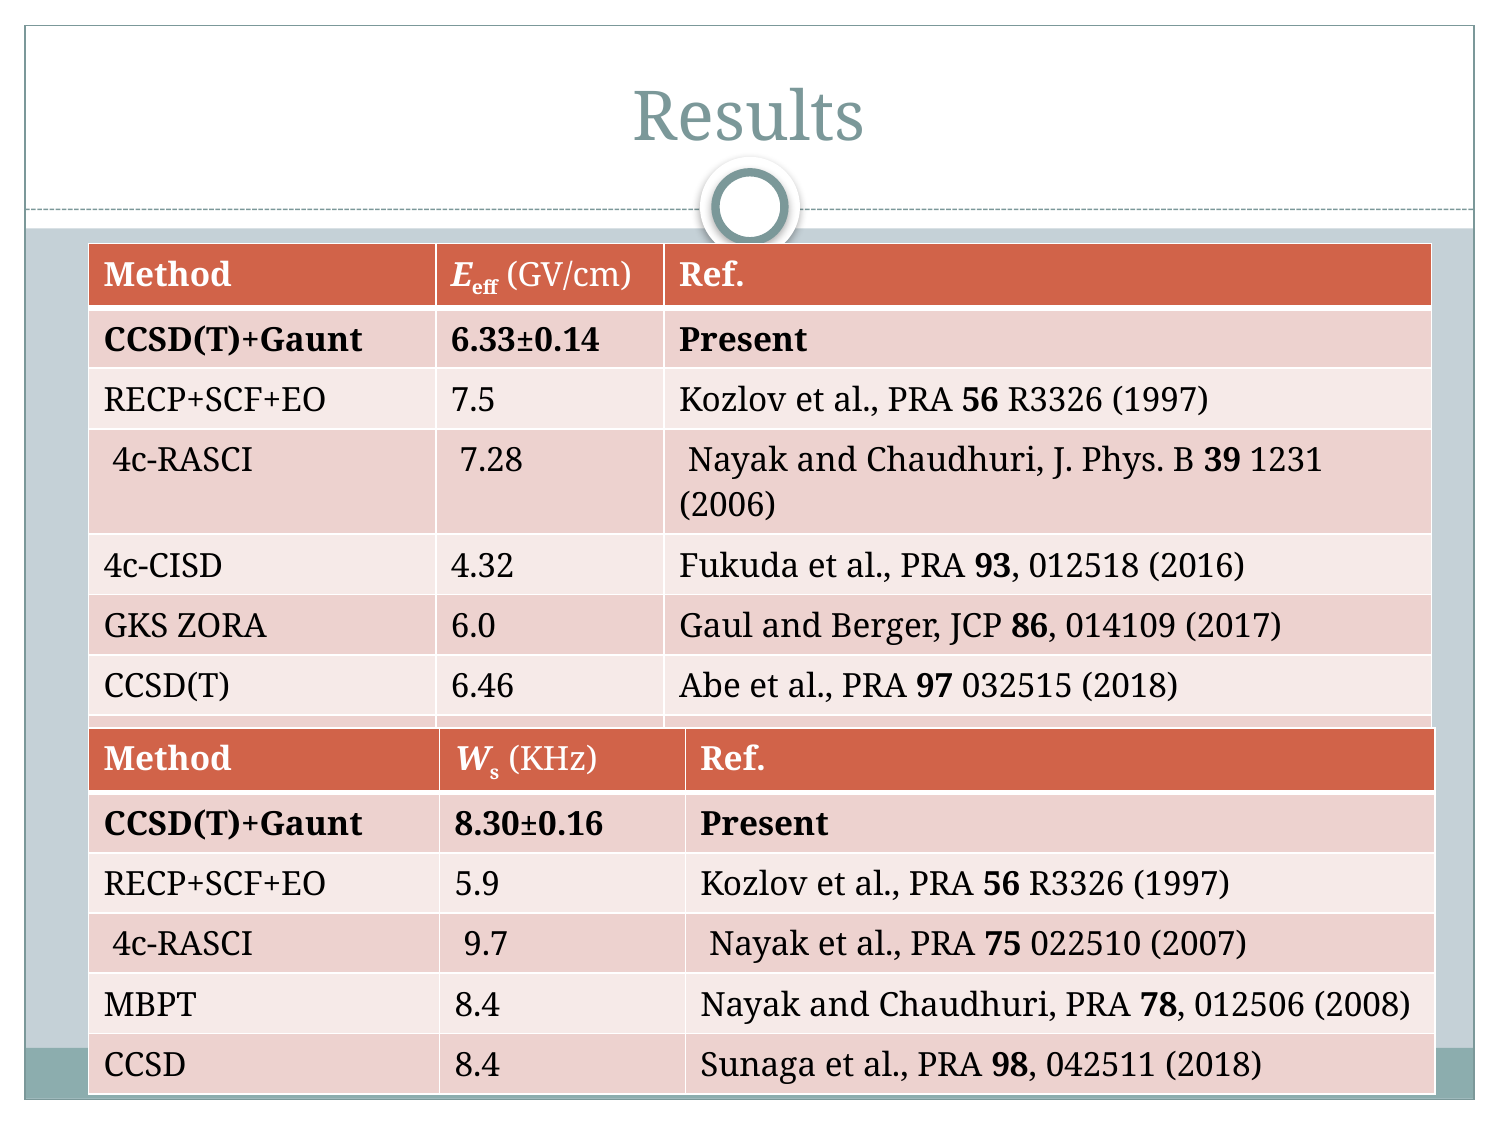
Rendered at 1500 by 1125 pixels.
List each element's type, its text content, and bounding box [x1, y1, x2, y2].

table_cell 8.30±0.16 [440, 795, 685, 852]
table_cell CCSD [89, 716, 435, 727]
table_cell Present [686, 795, 1434, 852]
table_cell Nayak and Chaudhuri, J. Phys. B 39 1231 (2006) [665, 430, 1431, 533]
table_cell RECP+SCF+EO [89, 369, 435, 428]
table_cell CCSD(T)+Gaunt [89, 795, 439, 852]
table_cell CCSD [89, 1034, 439, 1093]
table_cell Nayak et al., PRA 75 022510 (2007) [686, 914, 1434, 972]
table_cell Sunaga et al., PRA 98, 042511 (2018) [665, 716, 1431, 727]
table_cell 4c-RASCI [89, 914, 439, 972]
table_cell Gaul and Berger, JCP 86, 014109 (2017) [665, 595, 1431, 654]
table_cell 4.32 [437, 535, 663, 594]
table_cell 7.5 [437, 369, 663, 428]
table_cell 4c-RASCI [89, 430, 435, 533]
table_cell Abe et al., PRA 97 032515 (2018) [665, 656, 1431, 714]
table_cell CCSD(T) [89, 656, 435, 714]
table_header Eeff (GV/cm) [437, 244, 663, 305]
table_cell CCSD(T)+Gaunt [89, 311, 435, 367]
table_cell Nayak and Chaudhuri, PRA 78, 012506 (2008) [686, 974, 1434, 1033]
table_cell 9.7 [440, 914, 685, 972]
table_header Method [89, 729, 439, 790]
table_cell Fukuda et al., PRA 93, 012518 (2016) [665, 535, 1431, 594]
title Results [49, 37, 1450, 162]
table_cell Kozlov et al., PRA 56 R3326 (1997) [686, 854, 1434, 912]
table_header Ref. [665, 244, 1431, 305]
table_cell RECP+SCF+EO [89, 854, 439, 912]
table_cell GKS ZORA [89, 595, 435, 654]
table_cell MBPT [89, 974, 439, 1033]
table_cell 8.4 [440, 974, 685, 1033]
table_cell 7.28 [437, 430, 663, 533]
table_cell 6.46 [437, 656, 663, 714]
table_cell Kozlov et al., PRA 56 R3326 (1997) [665, 369, 1431, 428]
table_cell 6.0 [437, 595, 663, 654]
table_cell 6.33±0.14 [437, 311, 663, 367]
table_header Ref. [686, 729, 1434, 790]
table_cell Present [665, 311, 1431, 367]
table_cell Sunaga et al., PRA 98, 042511 (2018) [686, 1034, 1434, 1093]
table_header Ws (KHz) [440, 729, 685, 790]
table_cell 4c-CISD [89, 535, 435, 594]
table_cell 6.6 [437, 716, 663, 727]
table_cell 5.9 [440, 854, 685, 912]
table_header Method [89, 244, 435, 305]
table_cell 8.4 [440, 1034, 685, 1093]
